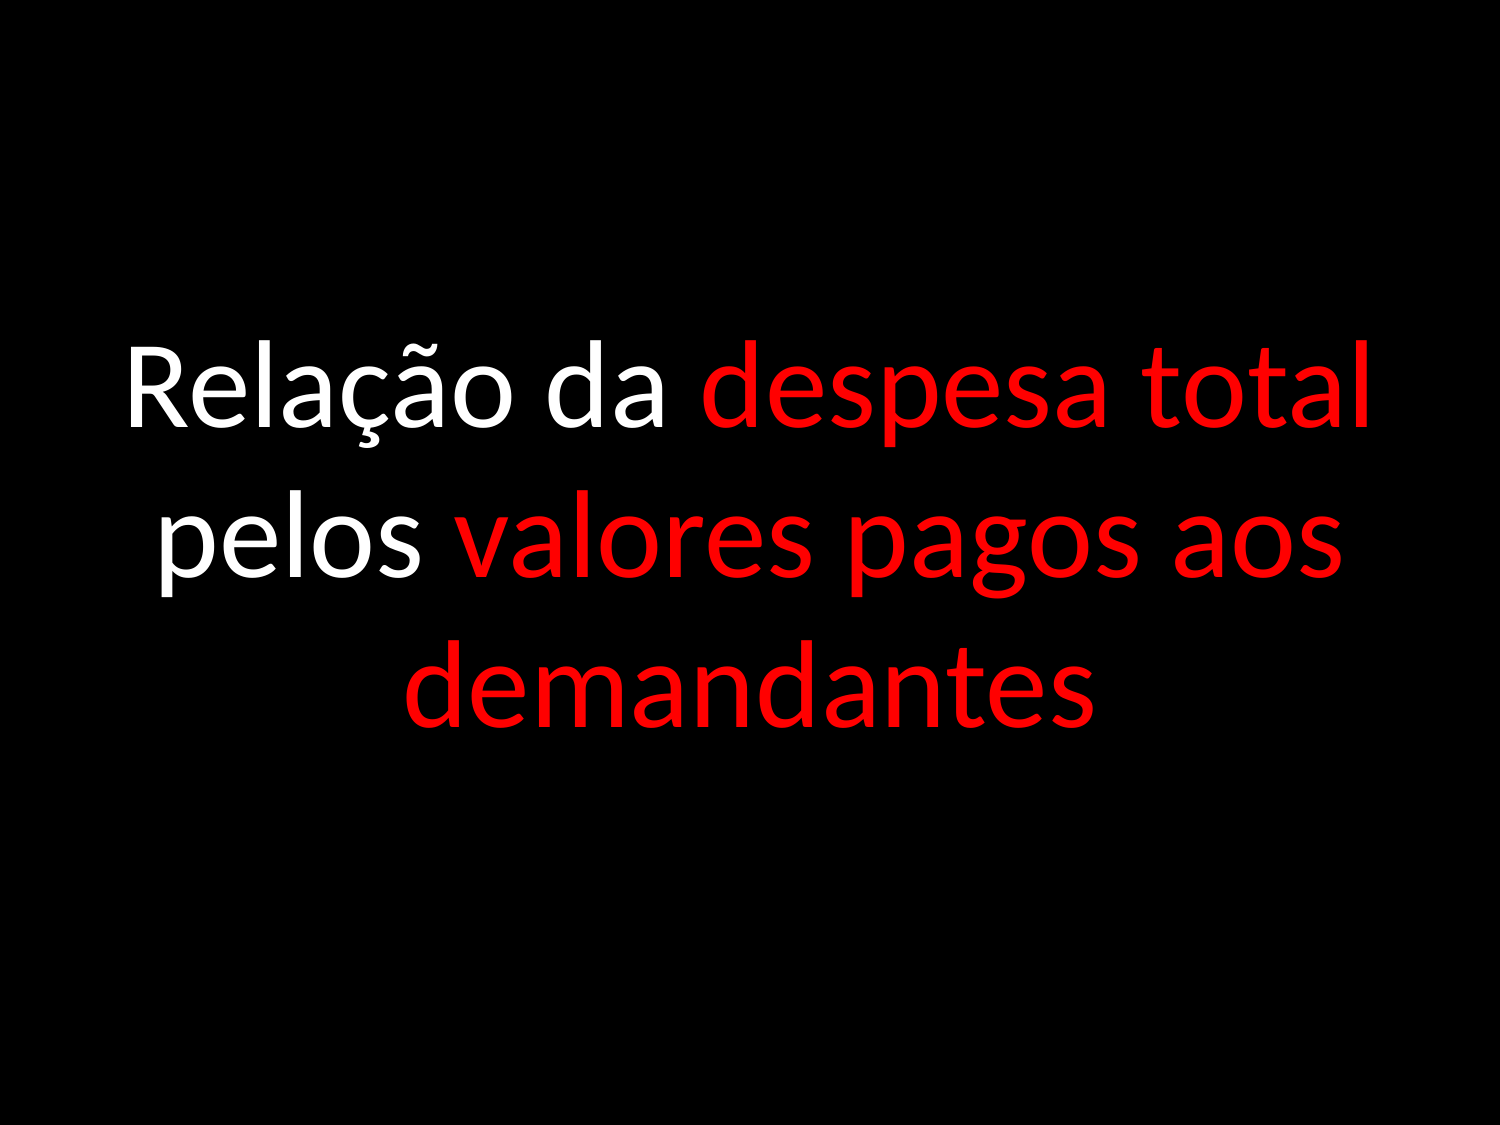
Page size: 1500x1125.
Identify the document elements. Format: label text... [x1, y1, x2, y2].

text_box Relação da despesa total pelos valores pagos aos demandantes [0, 0, 1500, 1125]
